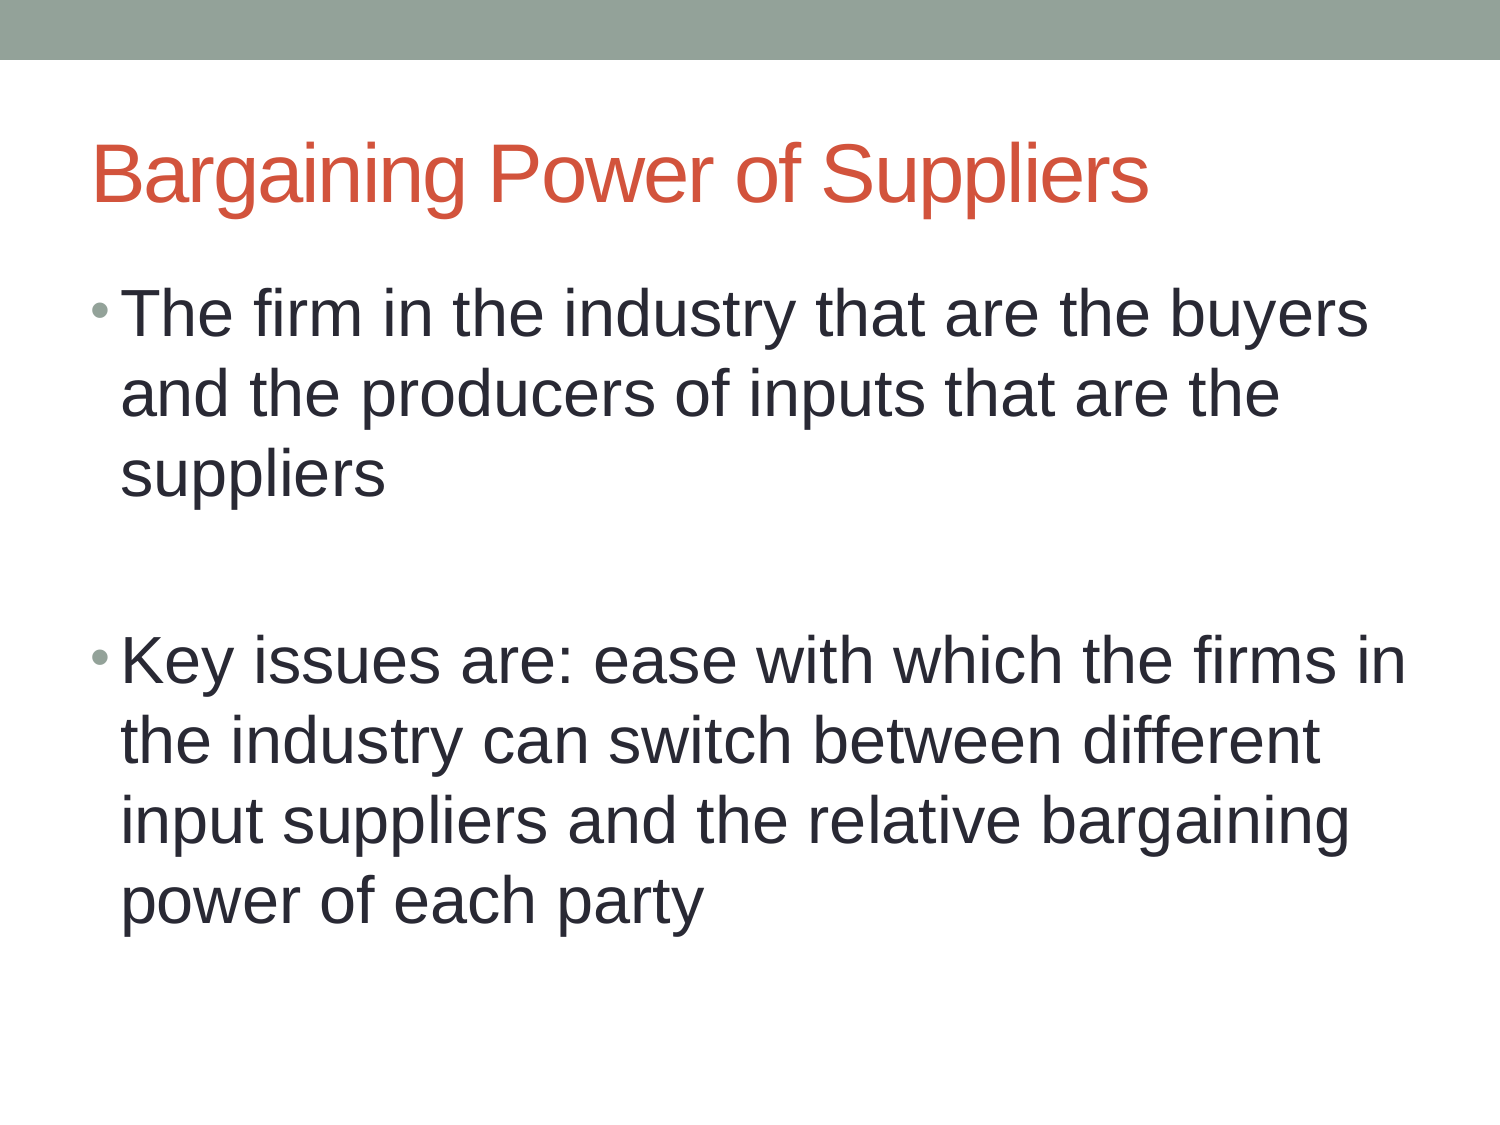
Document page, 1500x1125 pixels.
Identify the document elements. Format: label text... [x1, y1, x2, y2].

title Bargaining Power of Suppliers [75, 87, 1425, 250]
list The firm in the industry that are the buyers and the producers of inputs that are the suppliers Key issues are: ease with which the firms in the industry can switch between different input suppliers and the relative bargaining power of each party [75, 262, 1425, 1063]
